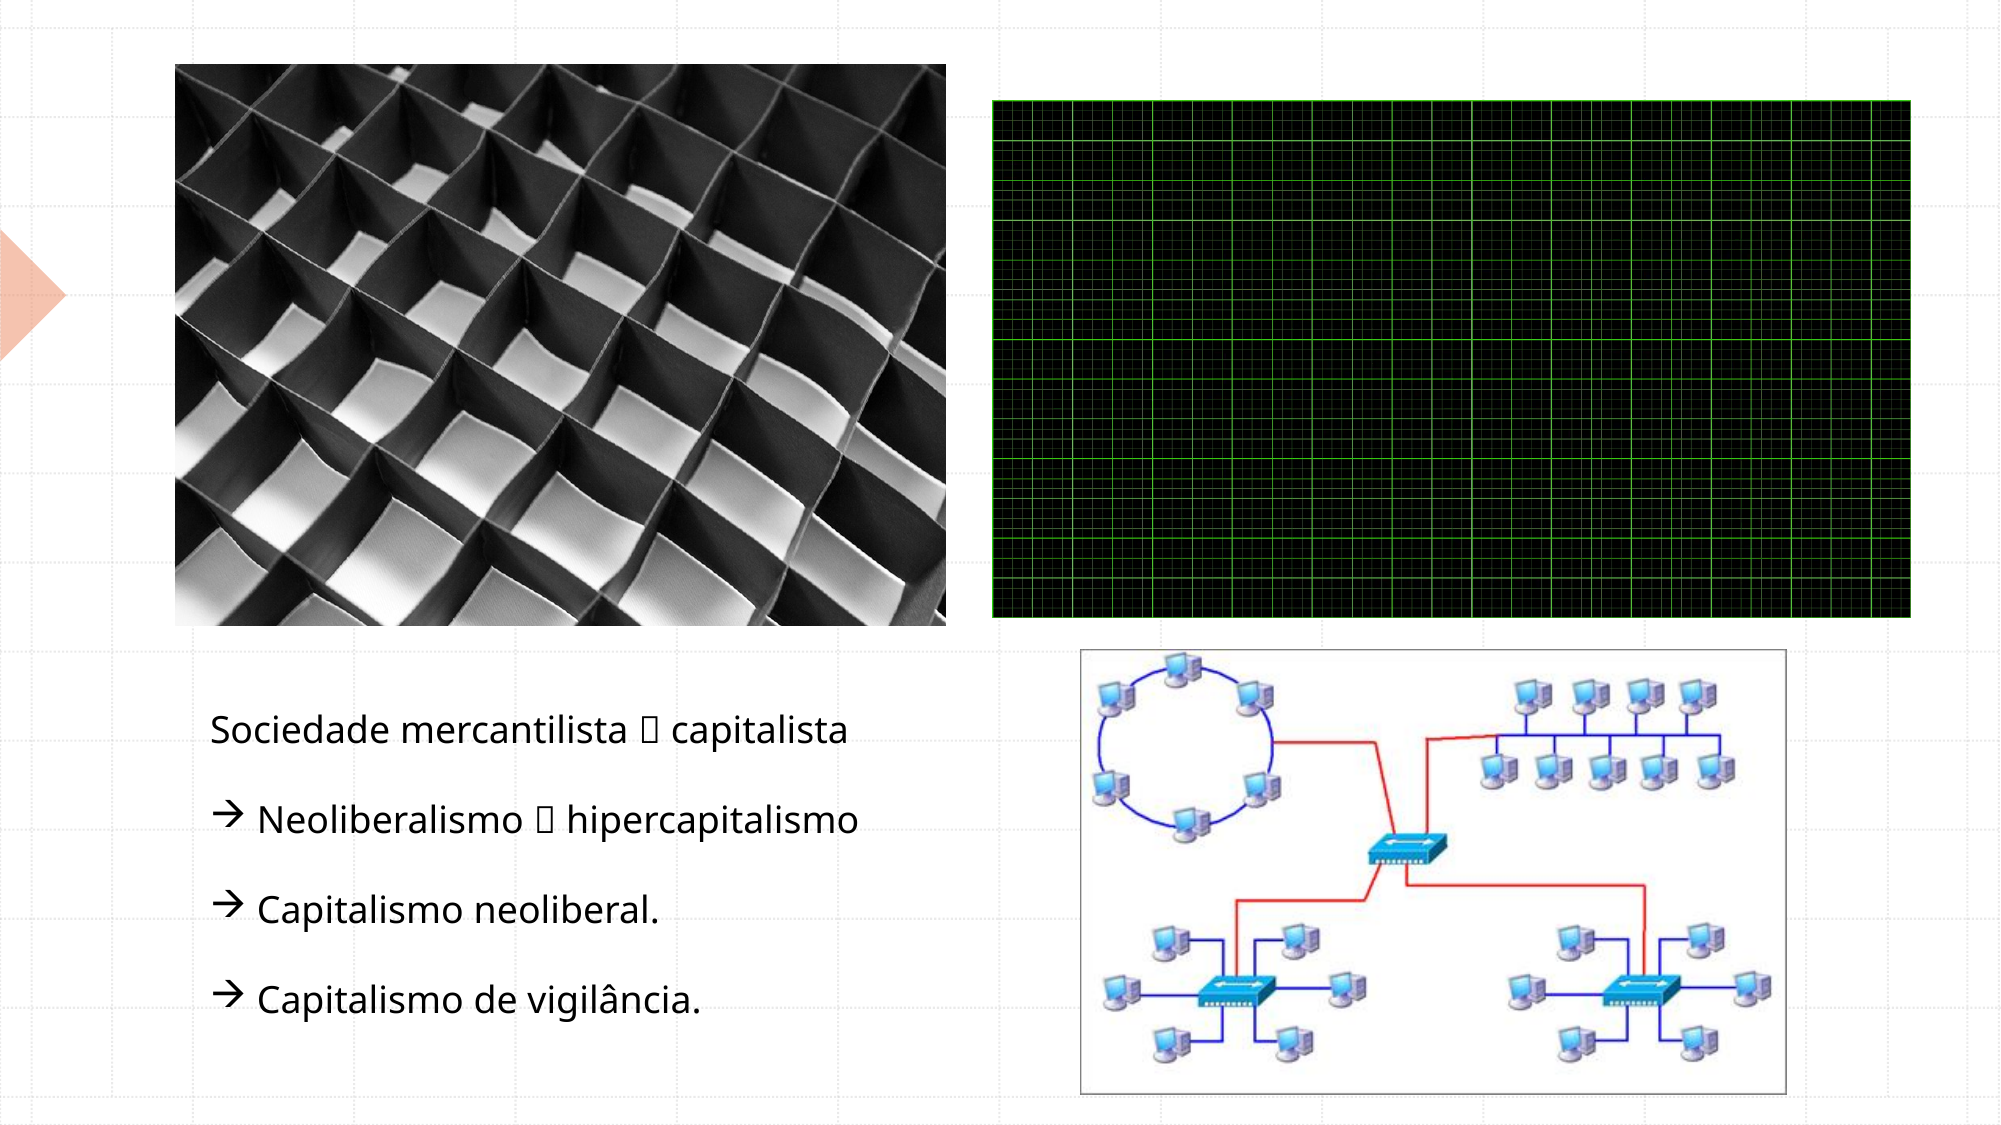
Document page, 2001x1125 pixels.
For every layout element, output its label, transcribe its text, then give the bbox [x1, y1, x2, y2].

picture [1080, 649, 1787, 1095]
text_box Sociedade mercantilista  capitalista Neoliberalismo  hipercapitalismo Capitalismo neoliberal. Capitalismo de vigilância. [195, 698, 921, 1074]
picture [992, 100, 1911, 618]
picture [175, 64, 946, 626]
